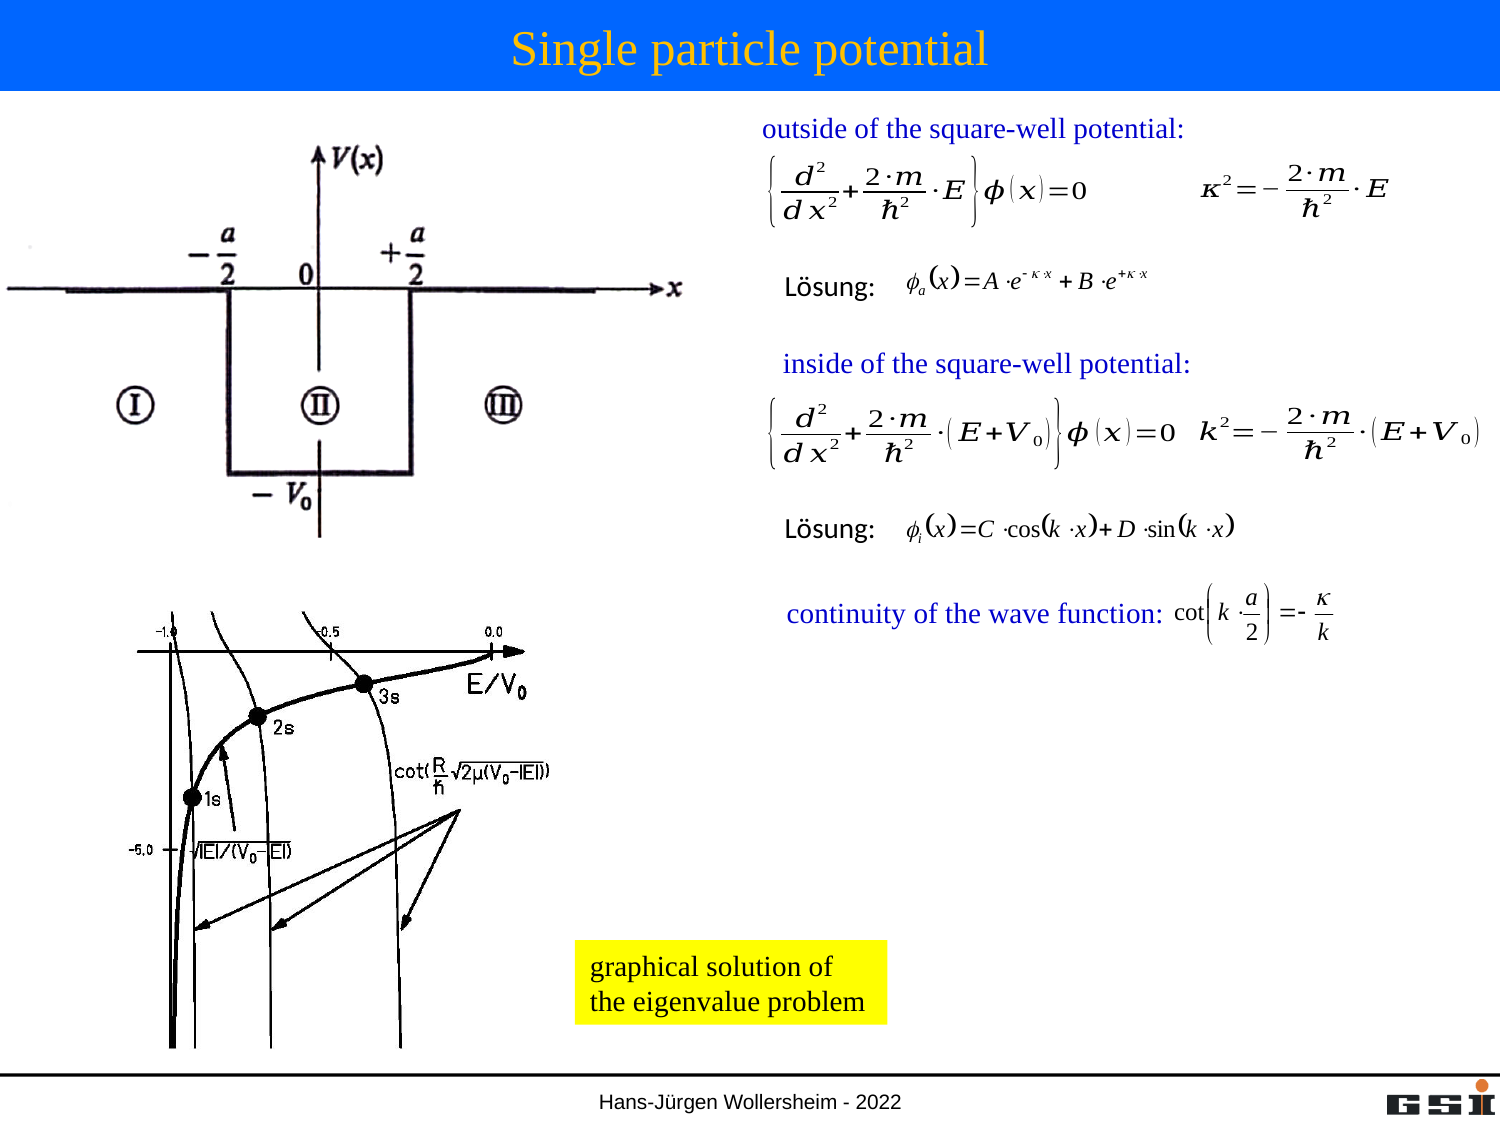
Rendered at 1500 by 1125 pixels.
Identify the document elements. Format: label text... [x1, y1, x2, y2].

text_box inside of the square-well potential: [768, 337, 1206, 388]
text_box Lösung: [769, 259, 891, 310]
text_box outside of the square-well potential: [747, 101, 1201, 152]
picture [0, 137, 691, 539]
picture [1387, 1079, 1495, 1115]
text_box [902, 262, 1152, 303]
text_box Lösung: [769, 501, 891, 552]
title Single particle potential [0, 0, 1500, 91]
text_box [1170, 578, 1338, 651]
text_box continuity of the wave function: [771, 587, 1165, 638]
picture [74, 587, 561, 1071]
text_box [902, 512, 1235, 551]
text_box graphical solution of the eigenvalue problem [574, 940, 888, 1025]
